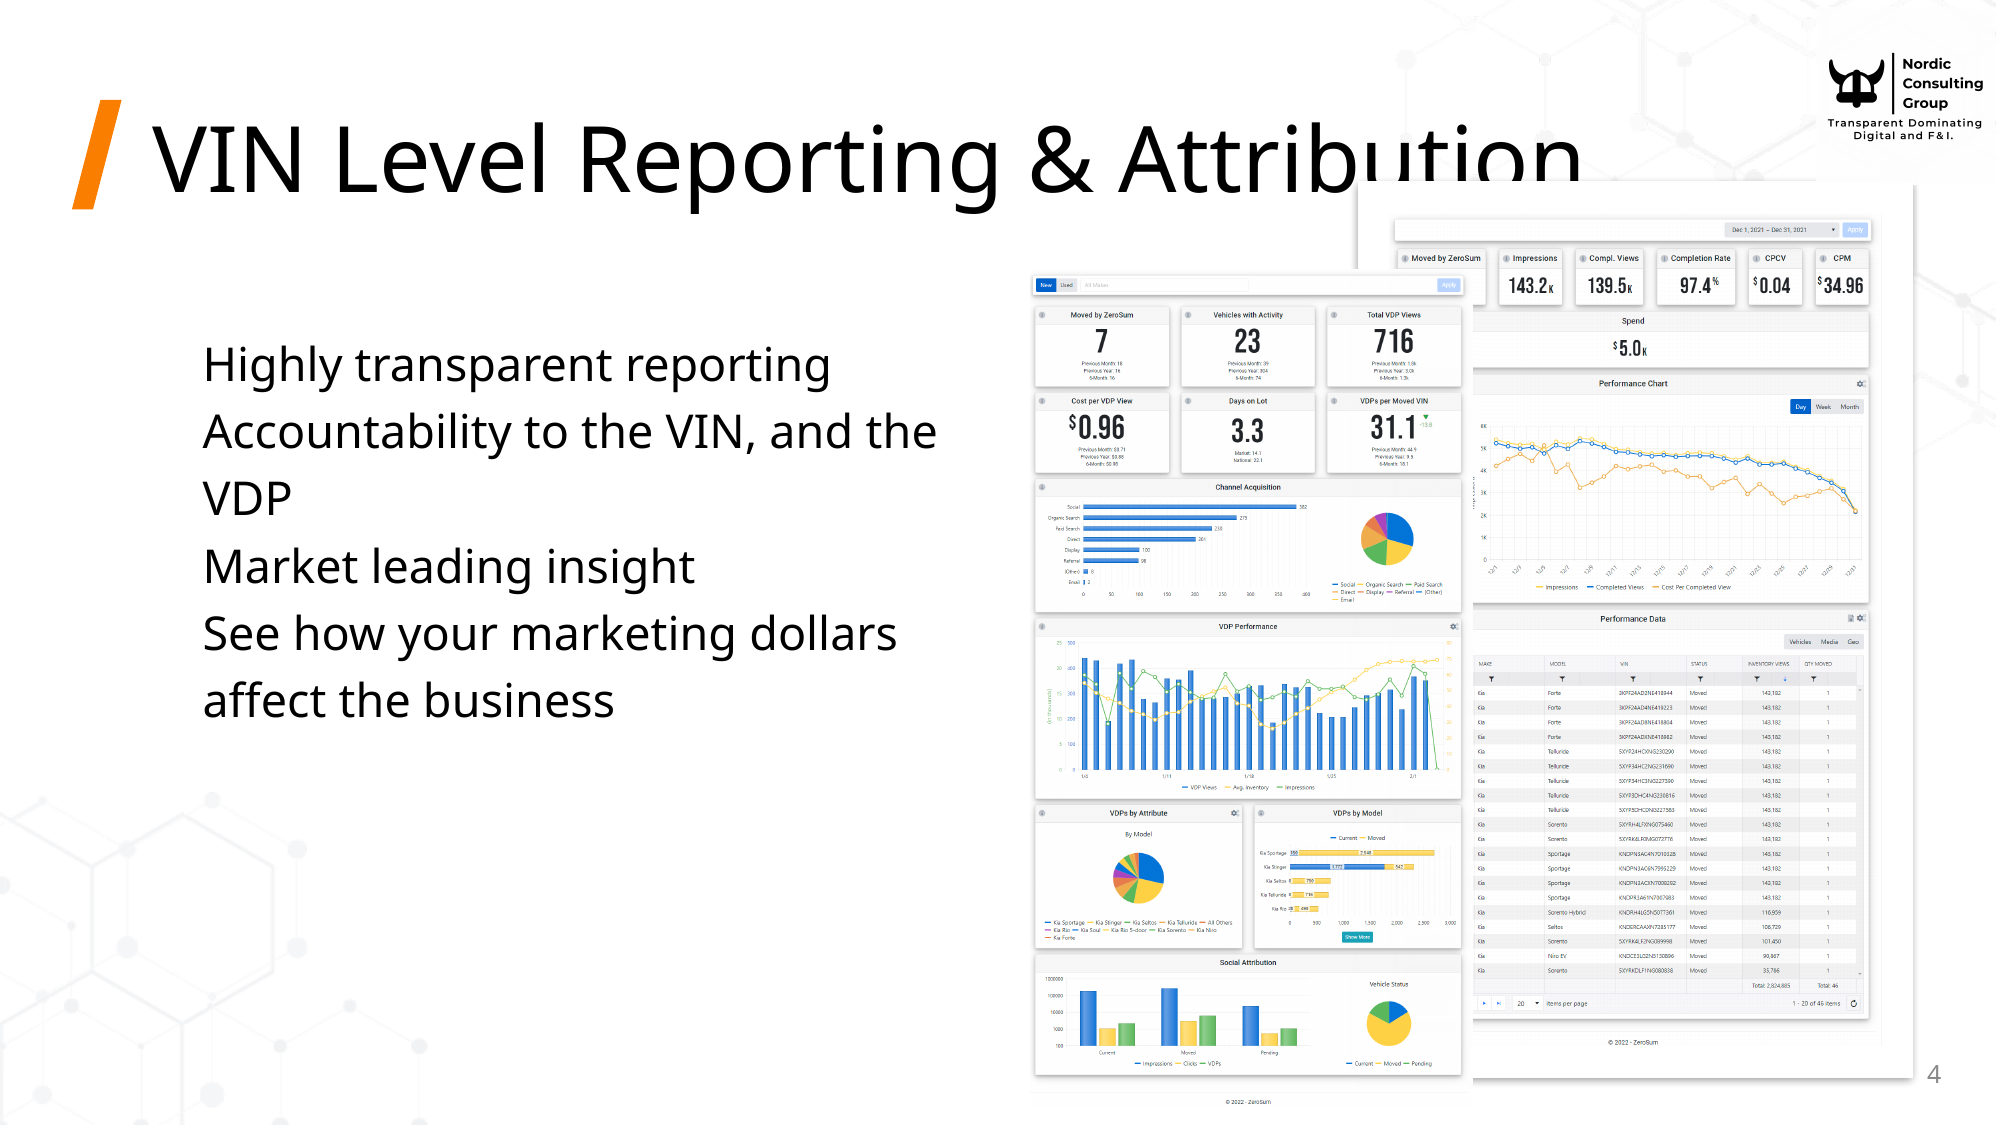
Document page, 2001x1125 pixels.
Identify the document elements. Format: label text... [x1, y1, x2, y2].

text_box Highly transparent reporting Accountability to the VIN, and the VDP Market leading insight See how your marketing dollars affect the business [187, 315, 959, 1106]
title VIN Level Reporting & Attribution [137, 80, 1811, 244]
picture [1816, 6, 1995, 185]
picture [1029, 212, 1882, 1107]
slide_number 4 [1912, 1046, 1993, 1106]
